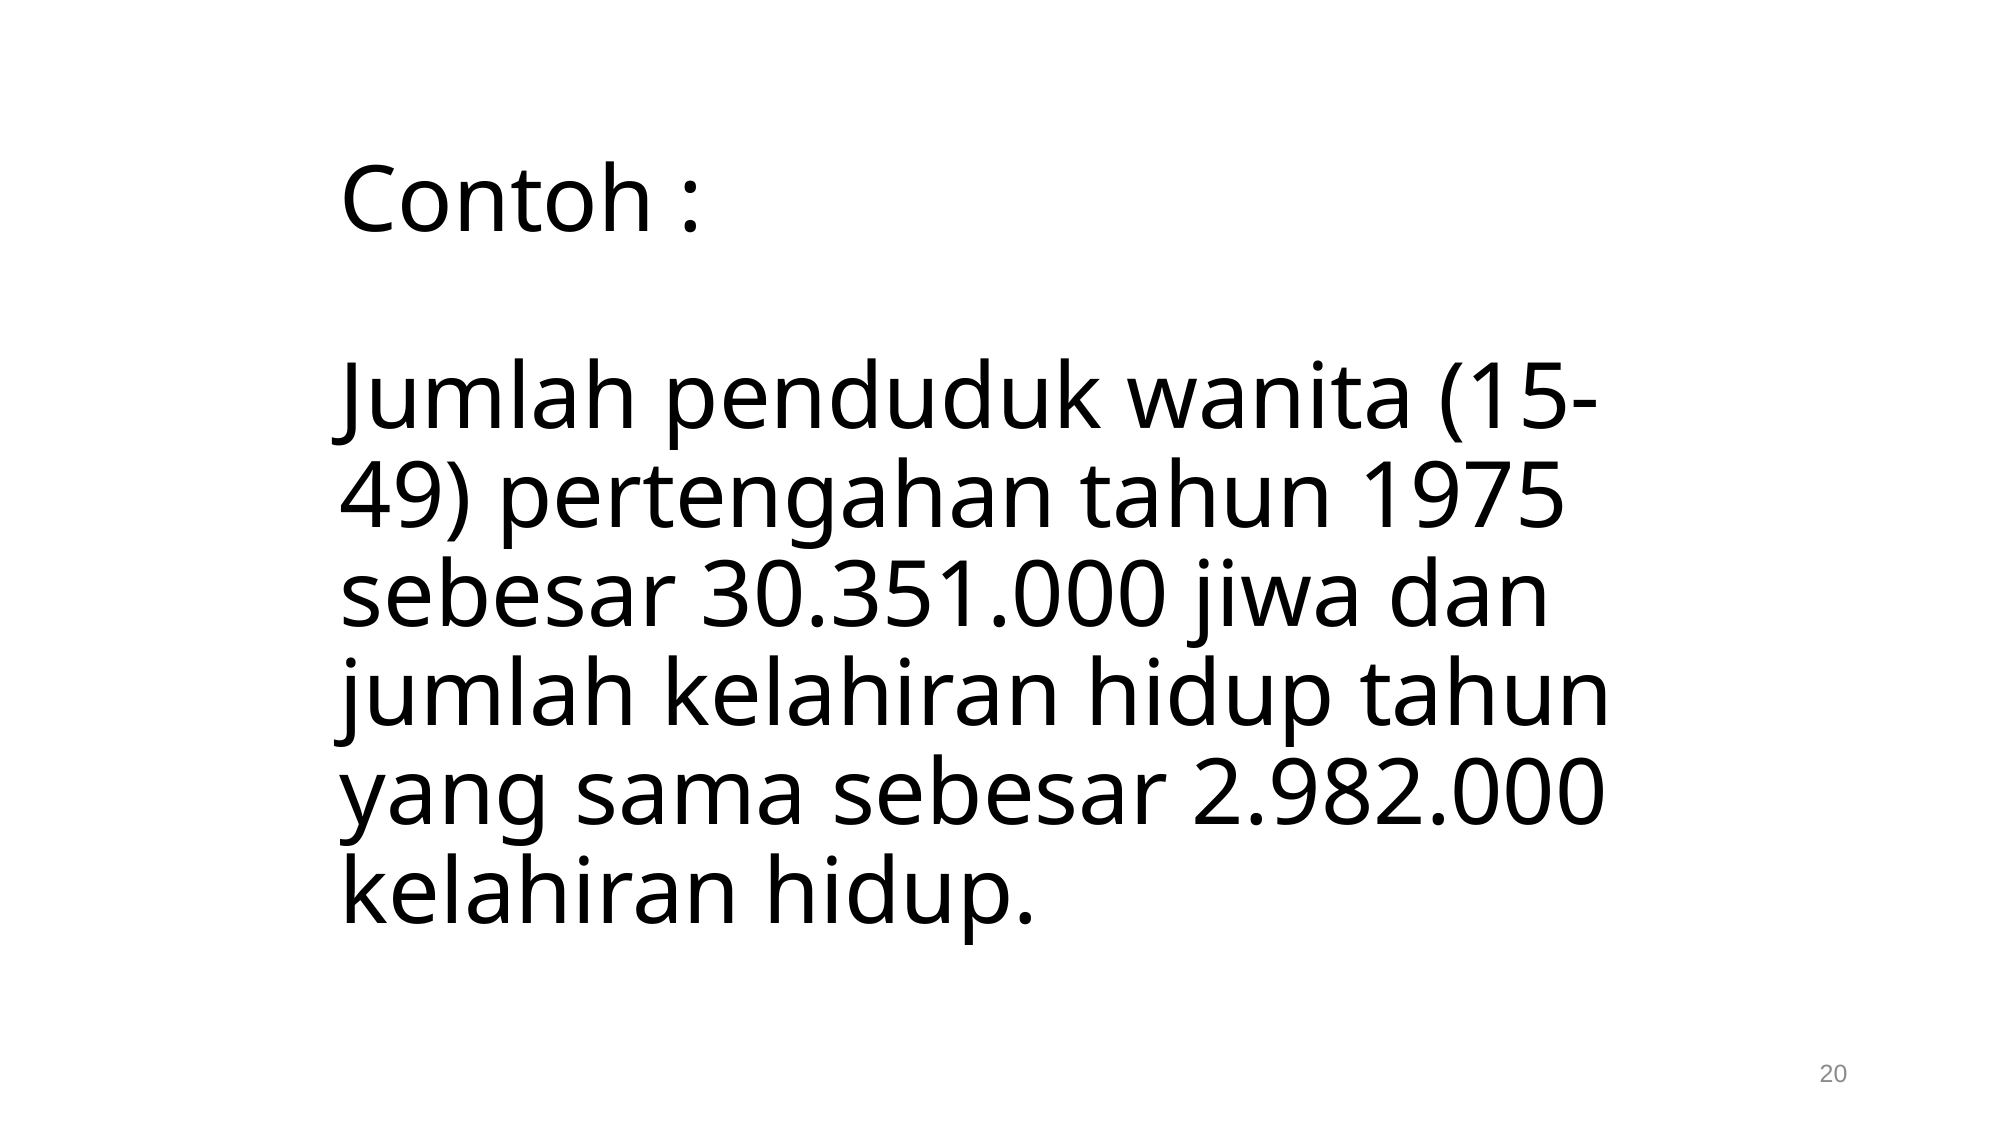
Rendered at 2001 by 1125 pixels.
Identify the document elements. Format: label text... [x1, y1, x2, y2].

slide_number 20 [1412, 1042, 1863, 1103]
title Contoh : Jumlah penduduk wanita (15-49) pertengahan tahun 1975 sebesar 30.351.000 jiwa dan jumlah kelahiran hidup tahun yang sama sebesar 2.982.000 kelahiran hidup. [324, 45, 1675, 1050]
